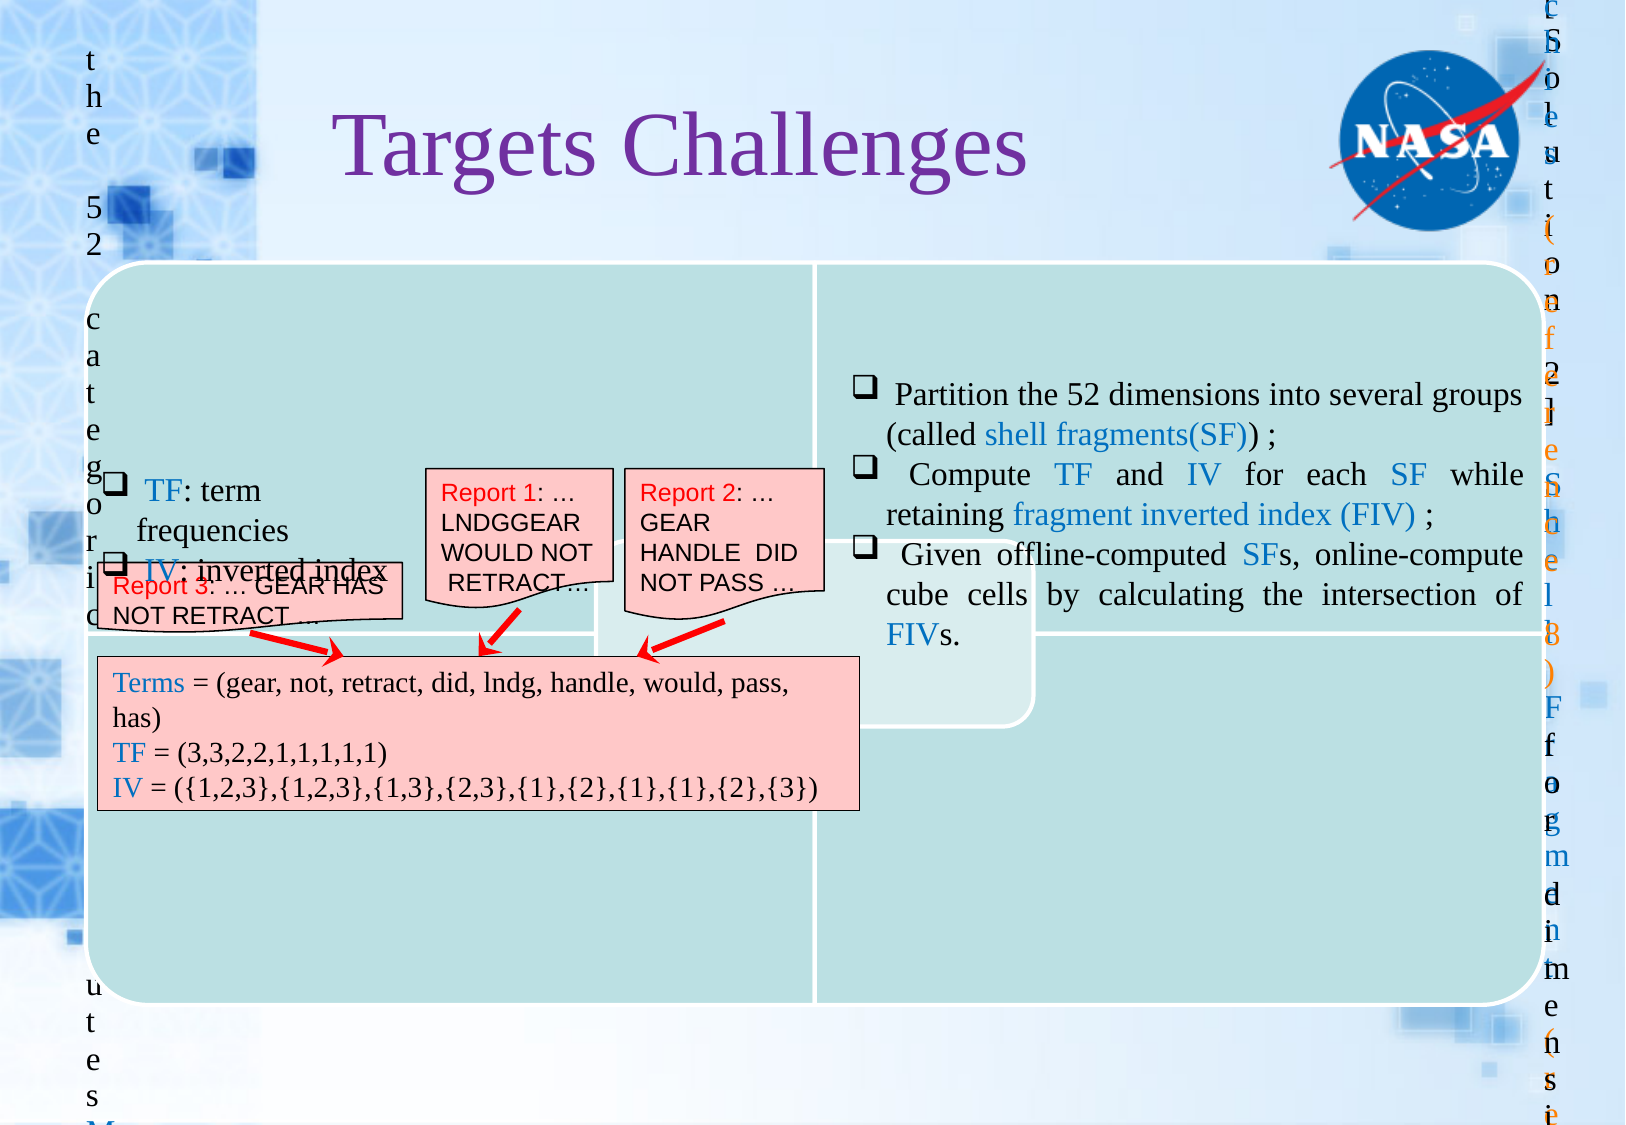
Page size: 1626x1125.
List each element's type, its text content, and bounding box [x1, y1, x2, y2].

title Targets Challenges [316, 44, 1544, 233]
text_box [97, 468, 825, 657]
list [85, 262, 1544, 1006]
picture [0, 0, 1625, 1125]
